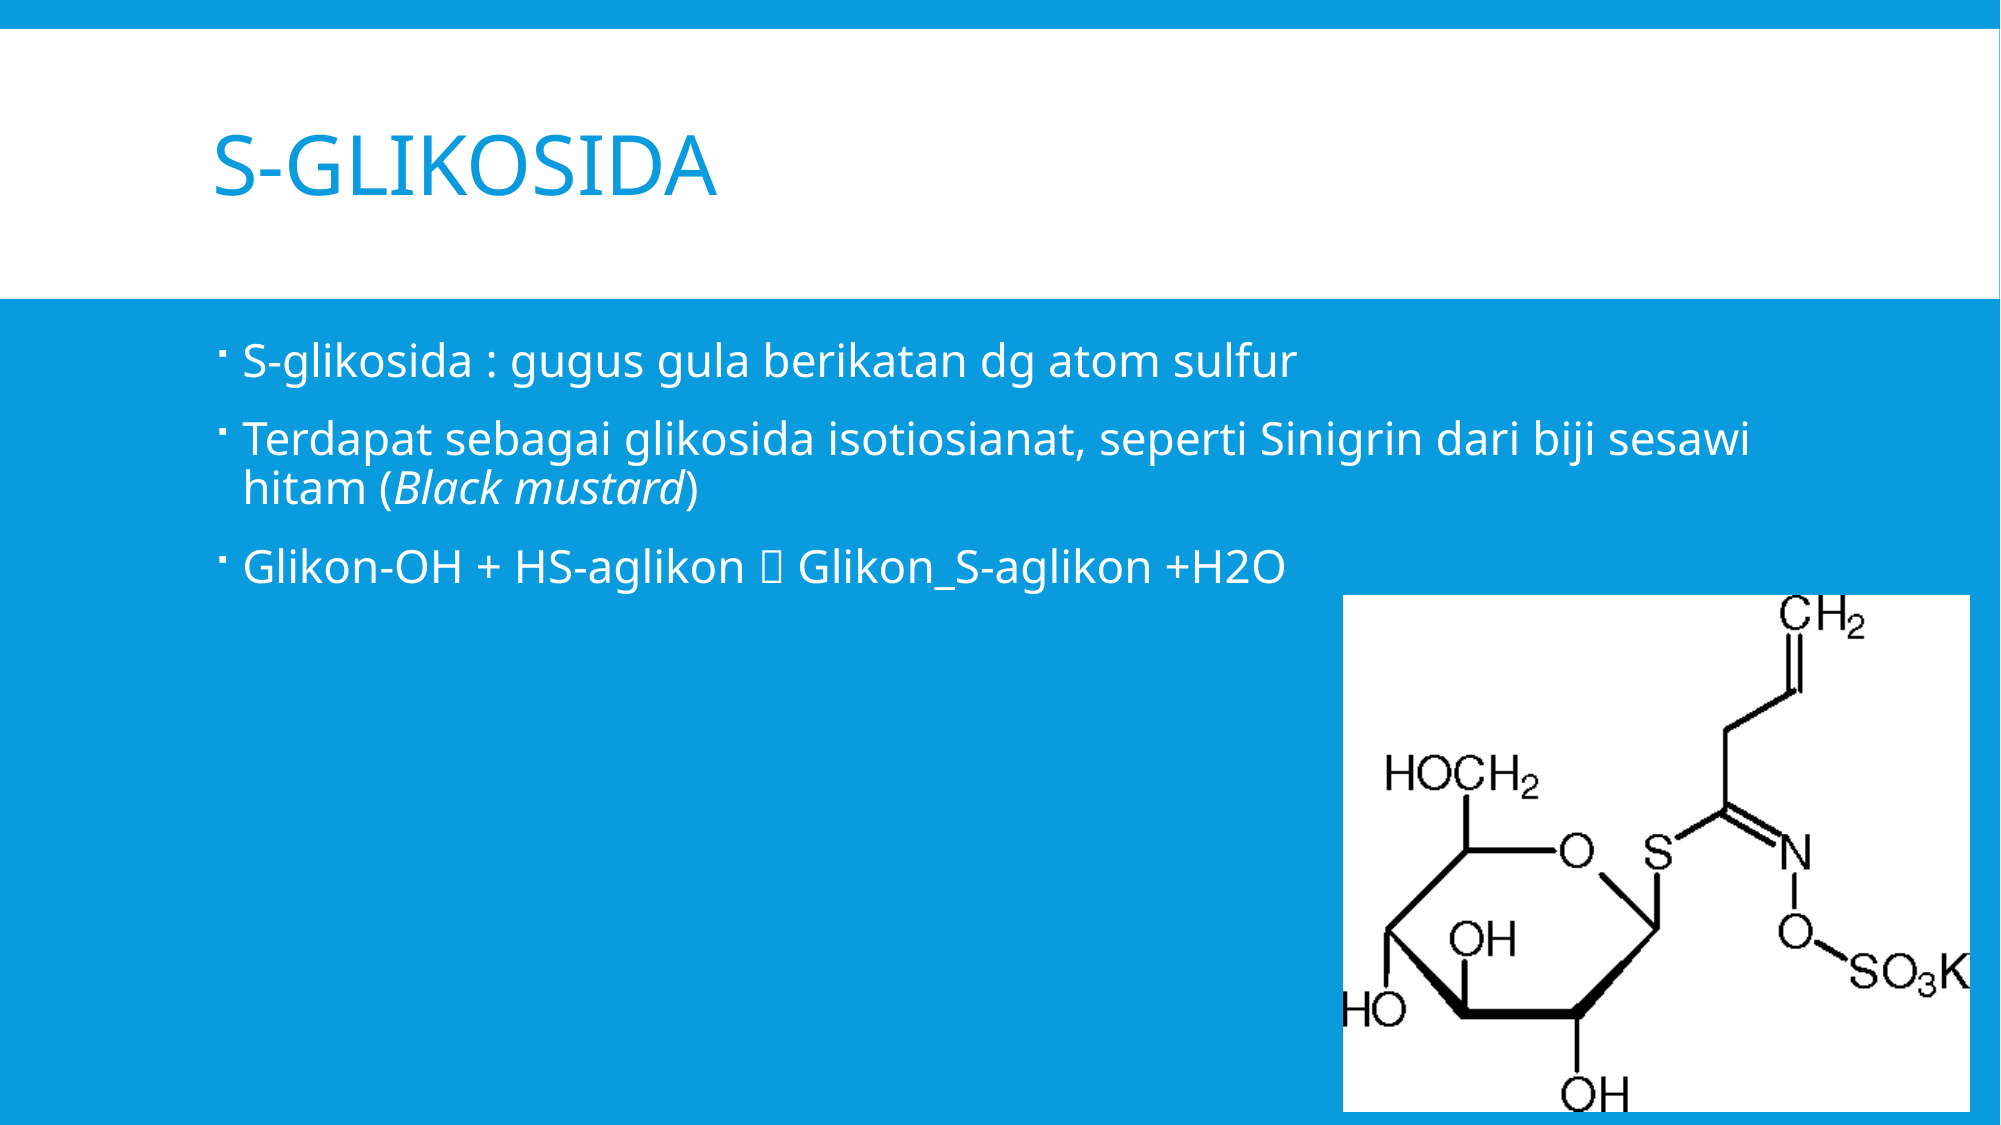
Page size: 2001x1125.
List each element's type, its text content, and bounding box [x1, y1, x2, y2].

picture [1344, 596, 1969, 1111]
list S-glikosida : gugus gula berikatan dg atom sulfur Terdapat sebagai glikosida isotiosianat, seperti Sinigrin dari biji sesawi hitam (Black mustard) Glikon-OH + HS-aglikon  Glikon_S-aglikon +H2O [197, 329, 1803, 1020]
title S-Glikosida [197, 46, 1803, 295]
